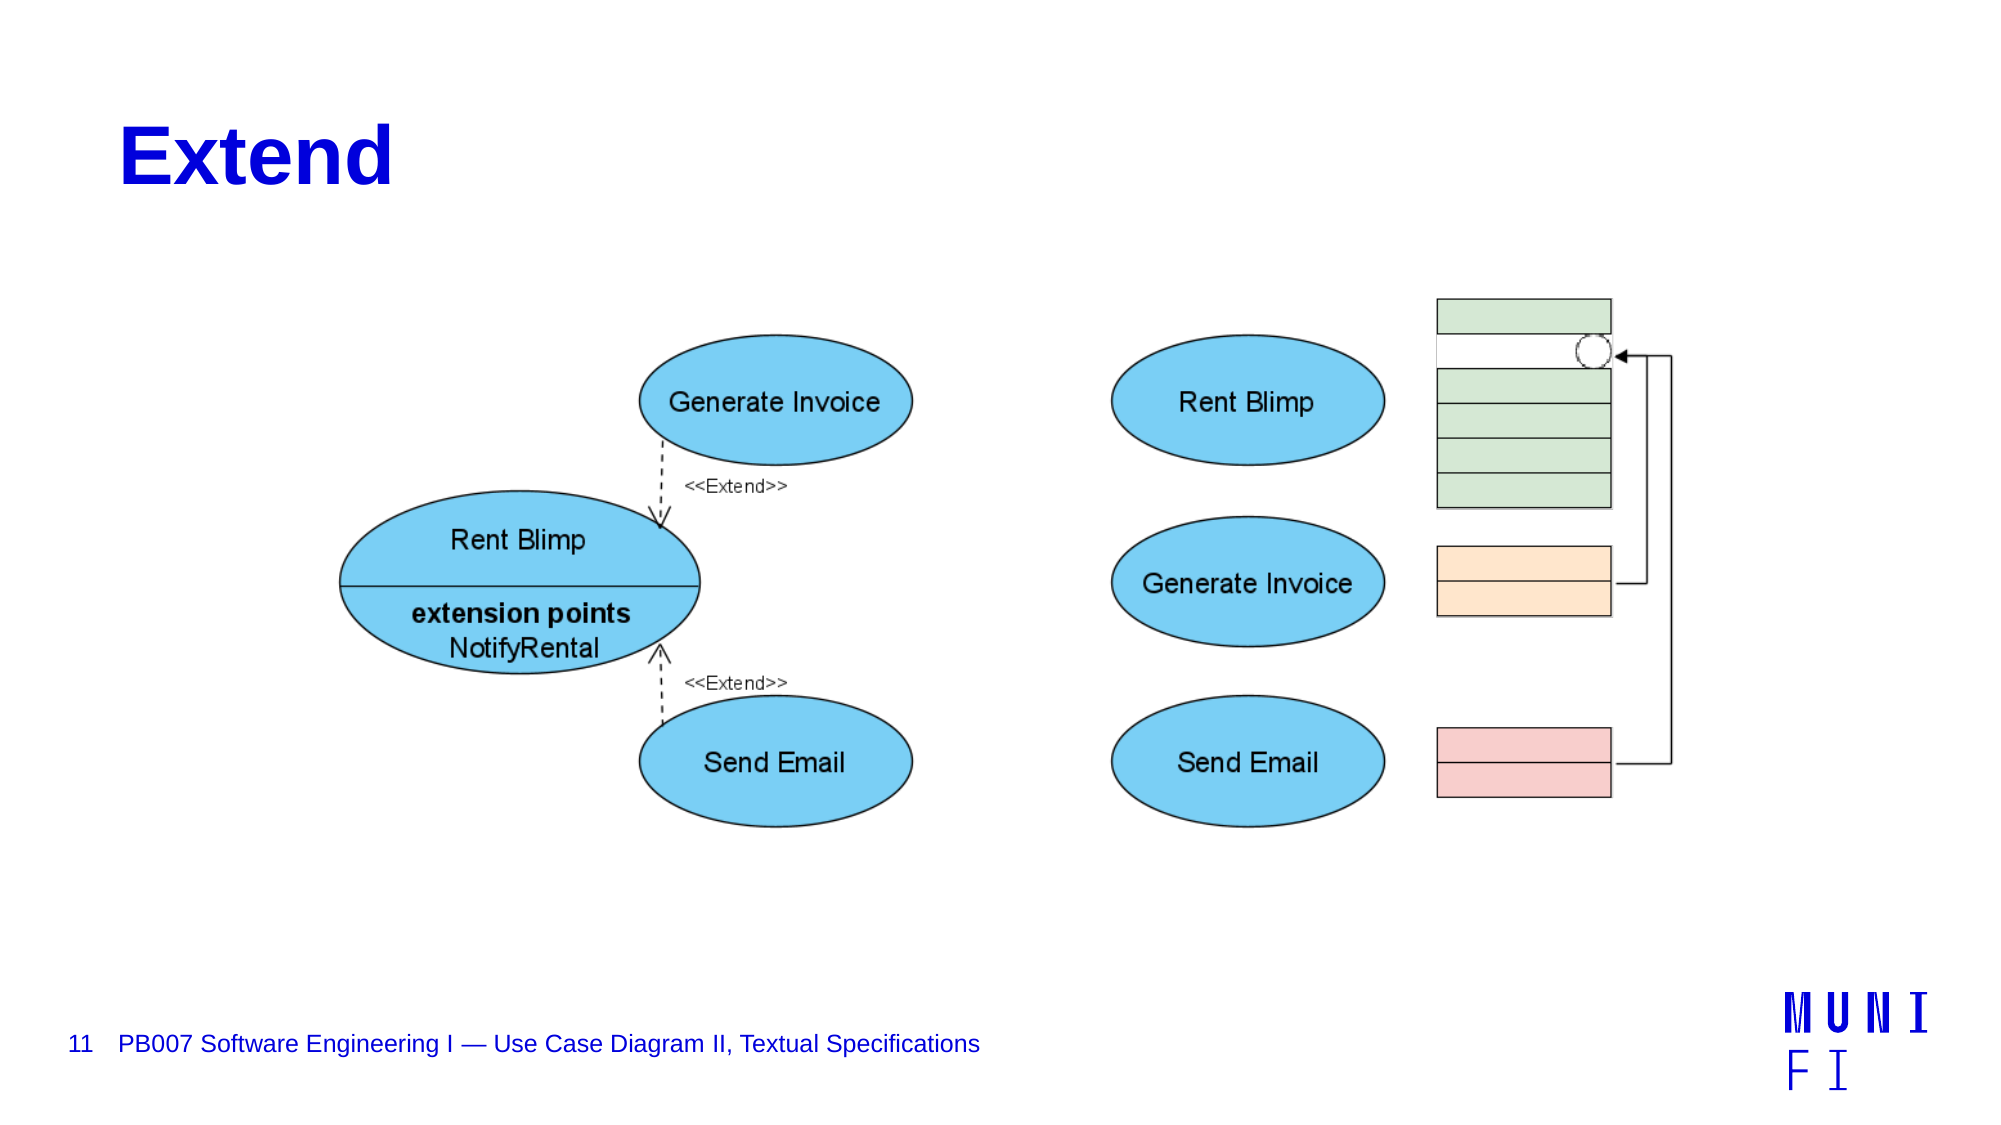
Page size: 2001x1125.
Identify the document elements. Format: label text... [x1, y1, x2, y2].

title Extend [118, 118, 1883, 193]
slide_number 11 [67, 1021, 110, 1063]
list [311, 269, 1689, 856]
footer PB007 Software Engineering I — Use Case Diagram II, Textual Specifications [118, 1021, 1418, 1063]
